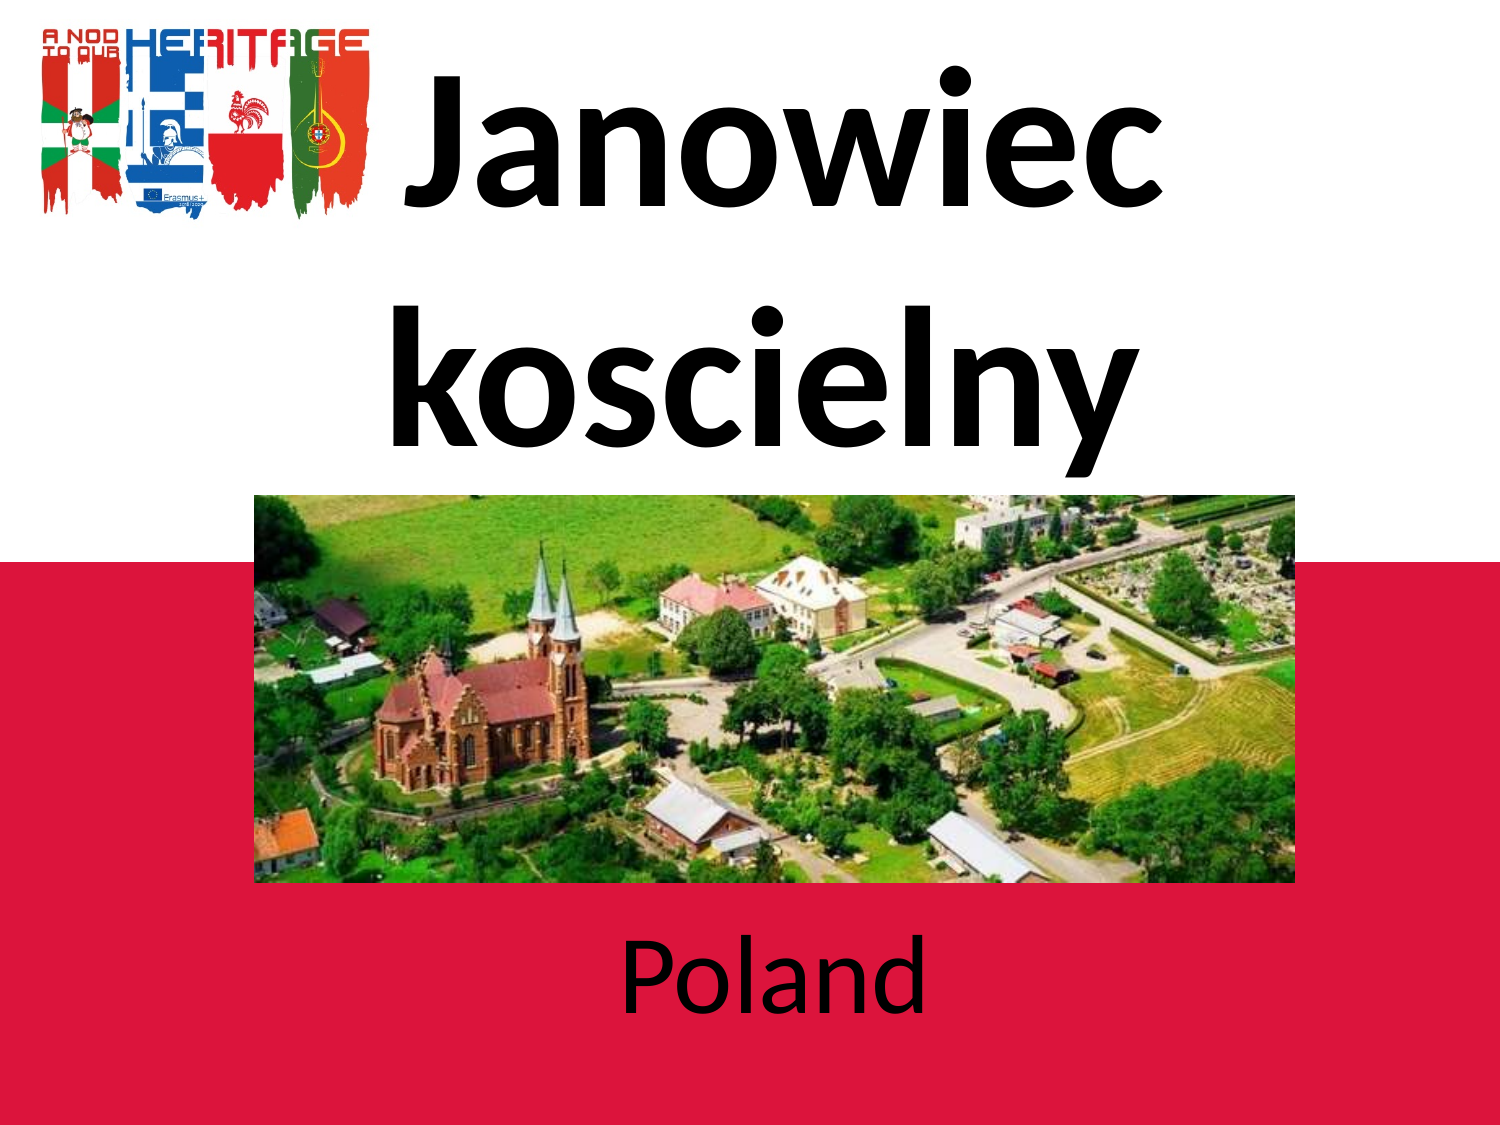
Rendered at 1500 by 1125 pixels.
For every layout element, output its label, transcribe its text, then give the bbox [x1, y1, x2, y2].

title Janowiec koscielny [147, 125, 1423, 367]
text_box Poland [438, 893, 1112, 1043]
picture [0, 0, 1500, 1125]
